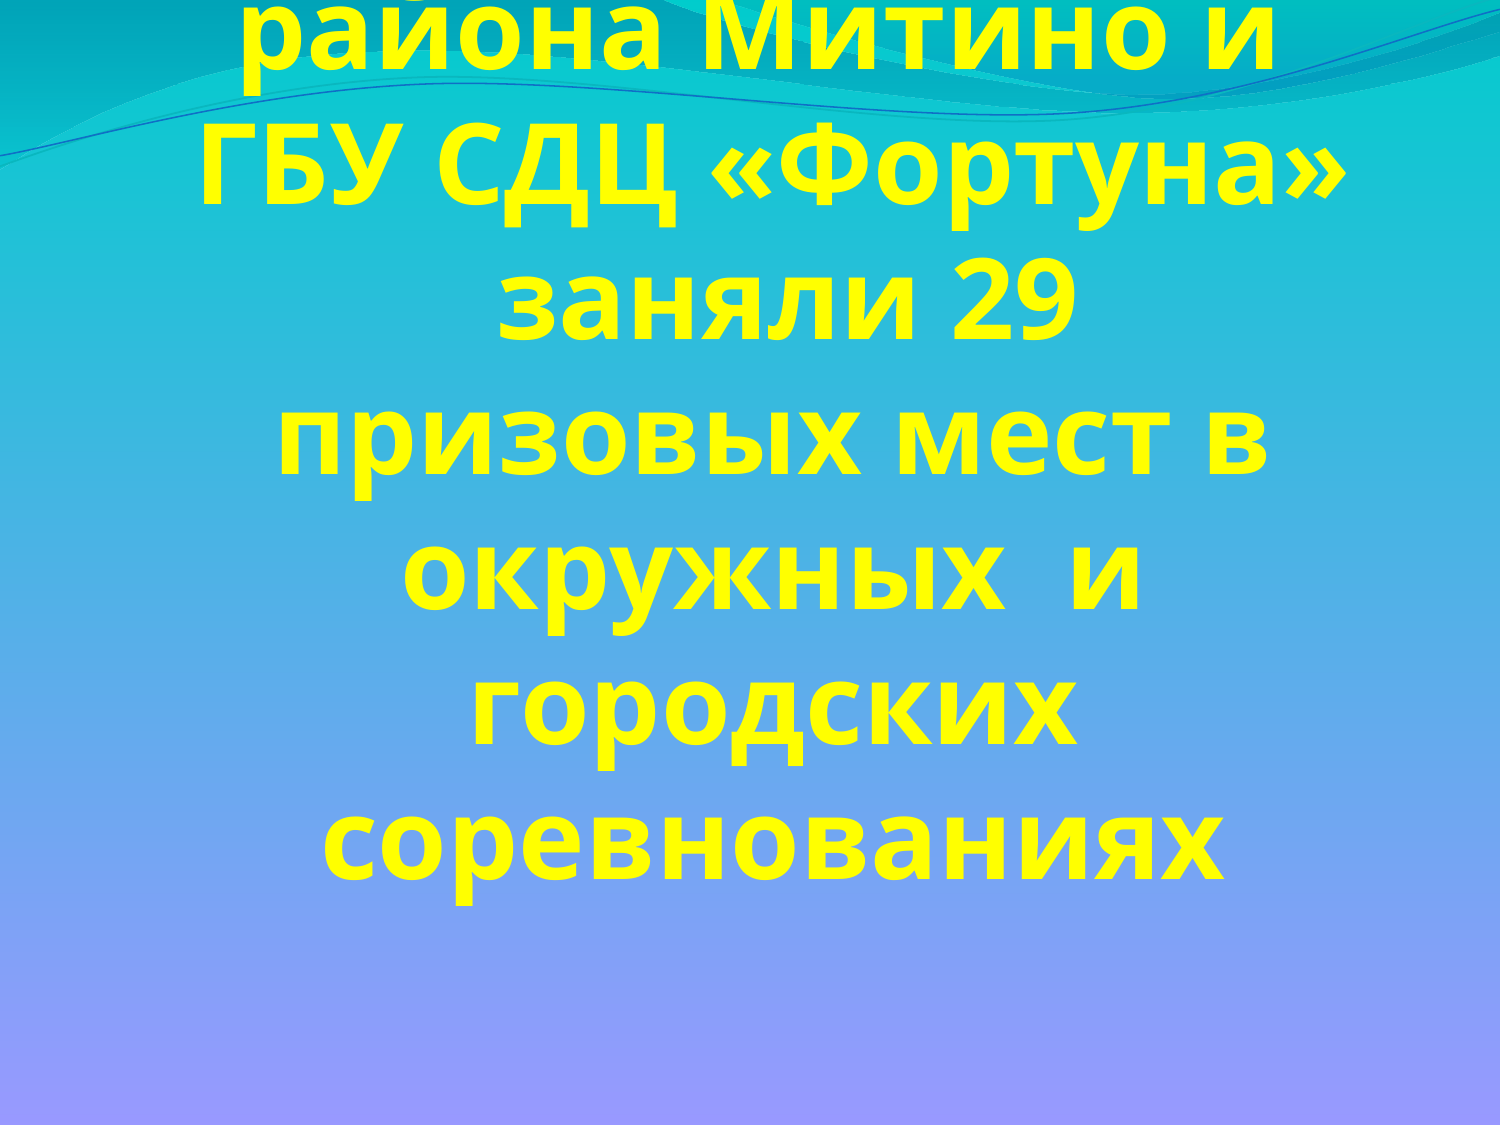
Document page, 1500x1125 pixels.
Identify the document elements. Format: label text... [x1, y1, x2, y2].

title В 2019 году команды района Митино и ГБУ СДЦ «Фортуна» заняли 29 призовых мест в окружных и городских соревнованиях [175, 433, 1372, 903]
